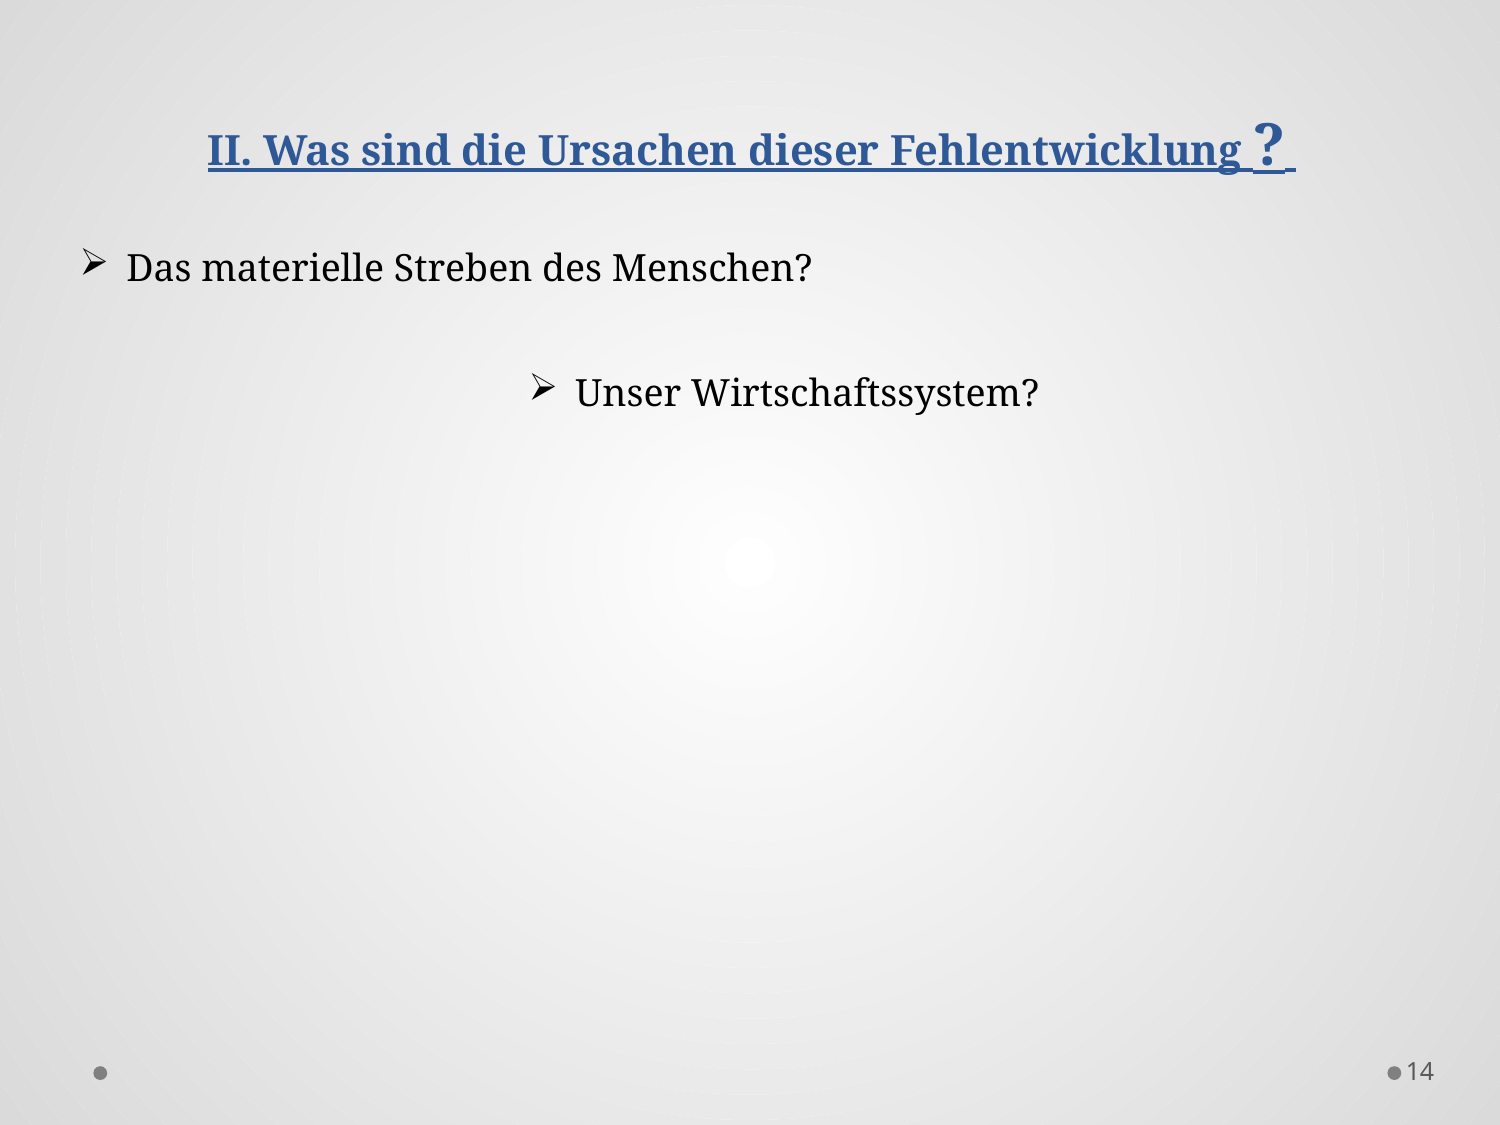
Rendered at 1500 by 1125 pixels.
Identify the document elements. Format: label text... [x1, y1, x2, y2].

title II. Was sind die Ursachen dieser Fehlentwicklung ? [76, 66, 1427, 185]
text_box Das materielle Streben des Menschen? [64, 236, 998, 297]
text_box Unser Wirtschaftssystem? [513, 361, 1341, 422]
slide_number 14 [1401, 1042, 1494, 1103]
